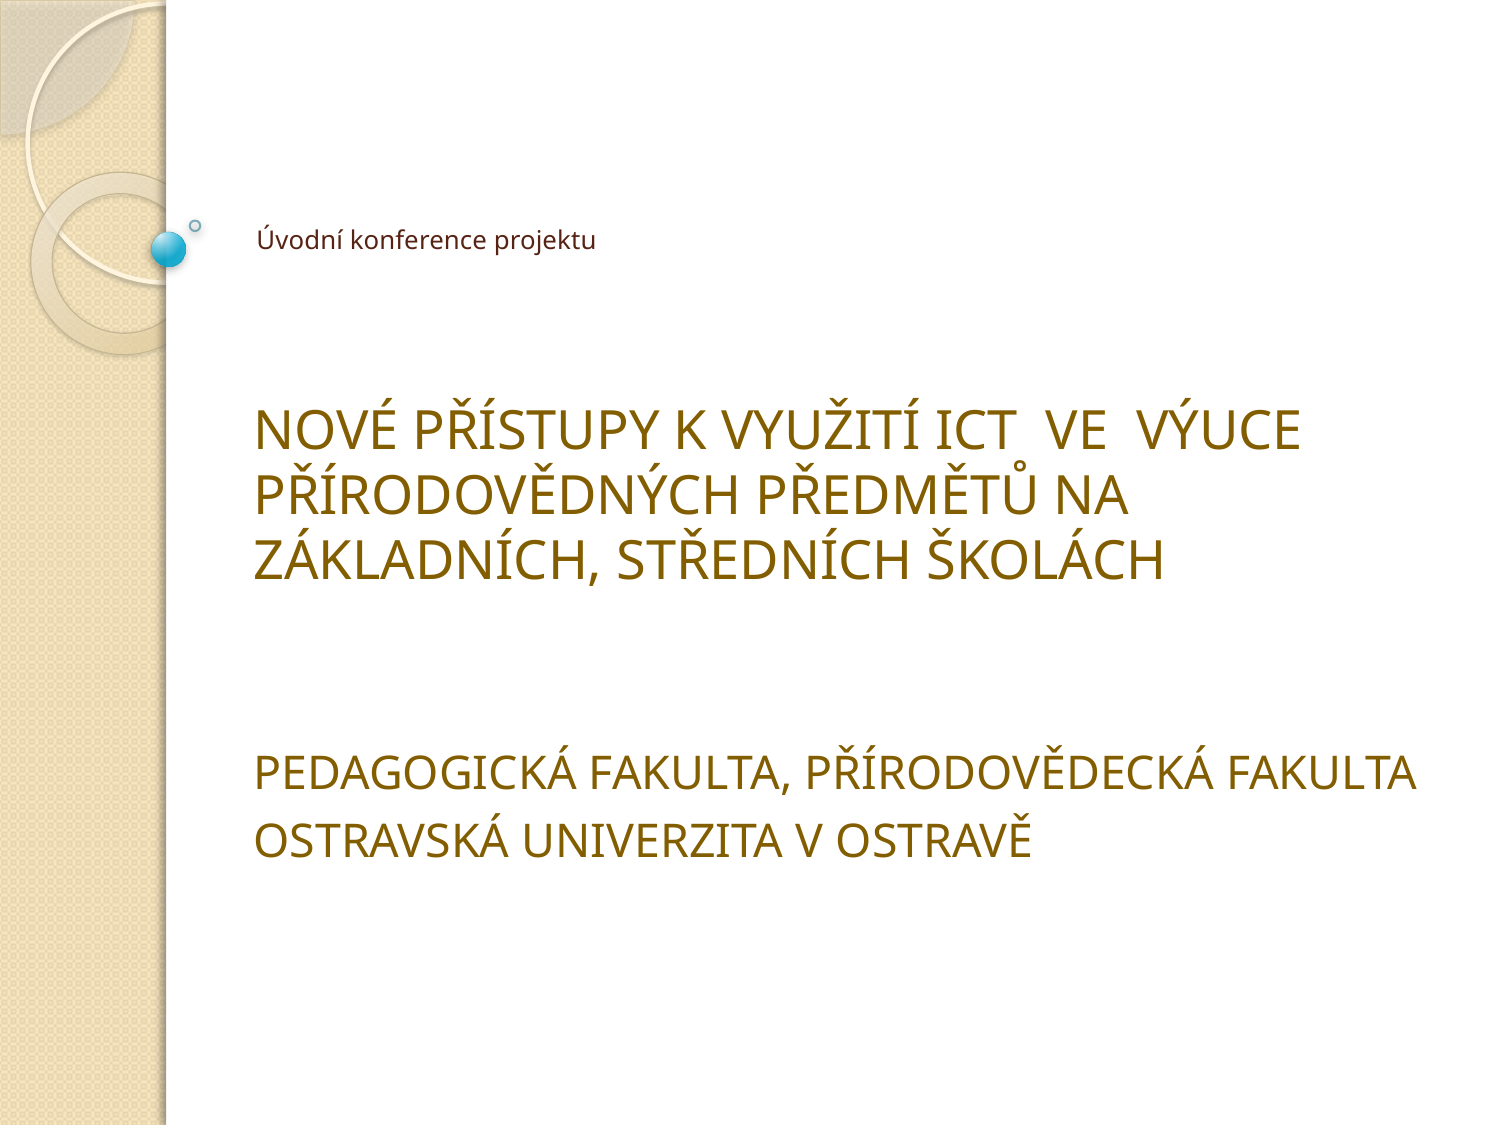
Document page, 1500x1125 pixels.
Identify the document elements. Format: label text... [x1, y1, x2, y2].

subtitle Nové přístupy k využití ict ve výuce přírodovědných předmětů na základních, středních školách Pedagogická fakulta, přírodovědecká fakulta Ostravská univerzita v Ostravě [234, 328, 1450, 886]
title Úvodní konference projektu [234, 59, 1450, 293]
